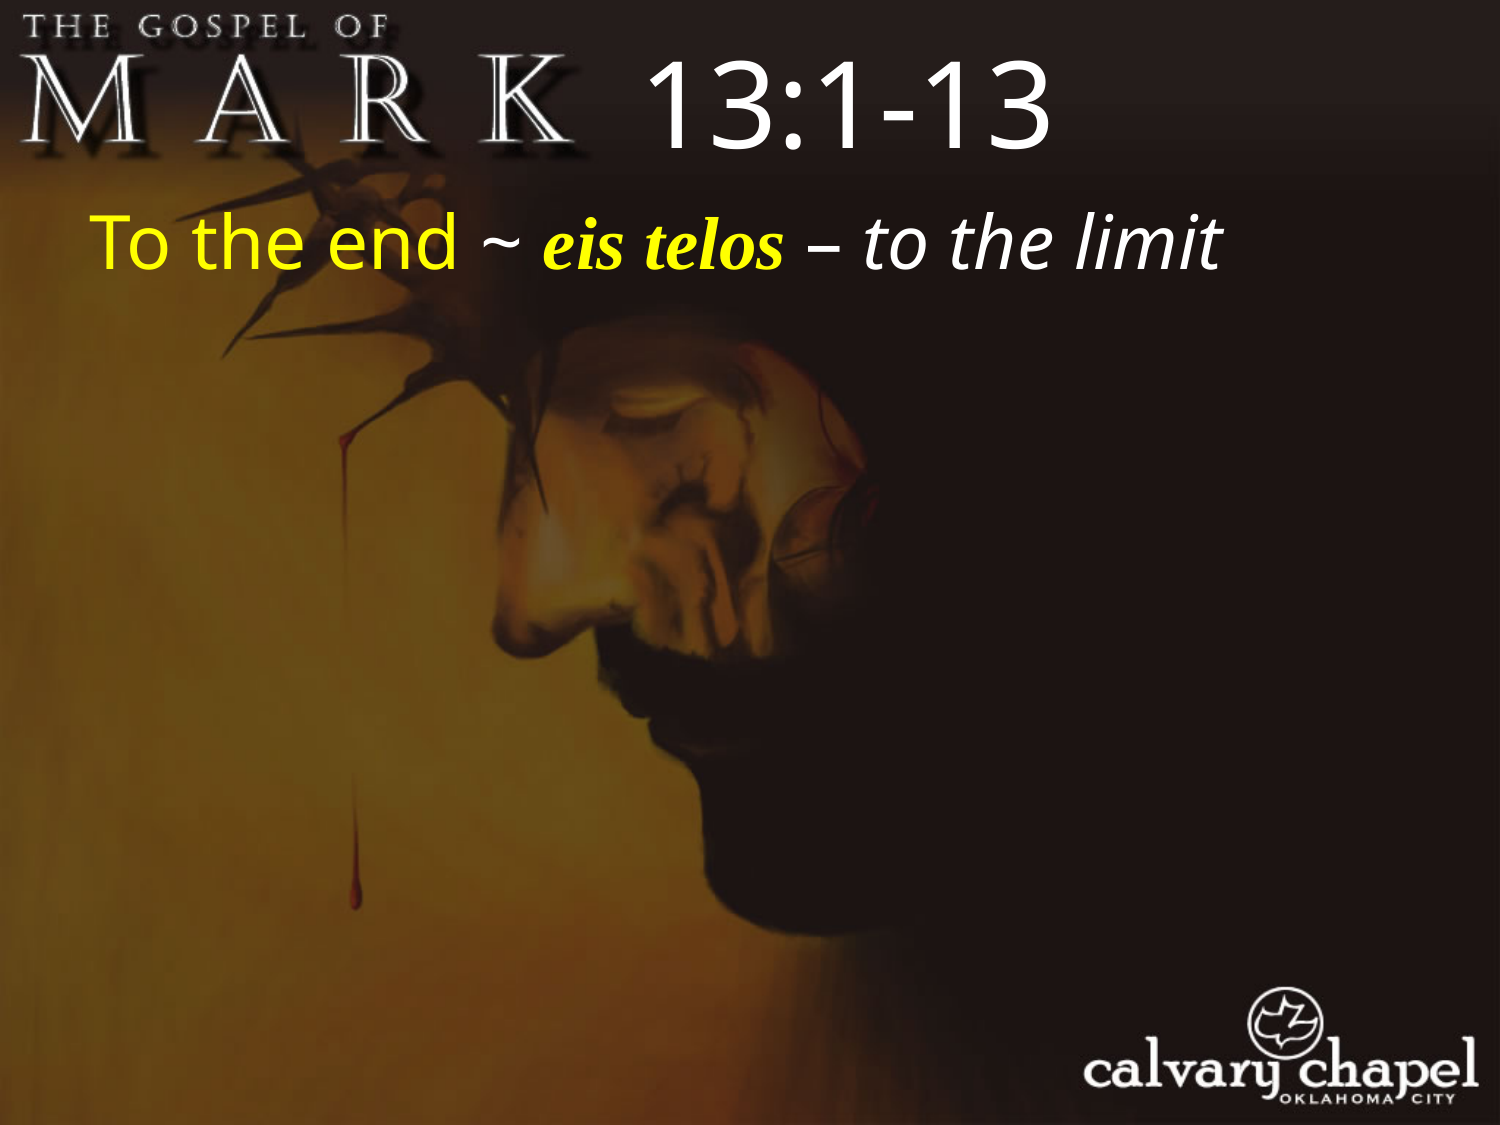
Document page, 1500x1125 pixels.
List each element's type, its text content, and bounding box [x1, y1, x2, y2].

text_box To the end ~ eis telos – to the limit [74, 187, 1425, 293]
picture [0, 0, 1500, 1125]
text_box 13:1-13 [624, 20, 1425, 180]
